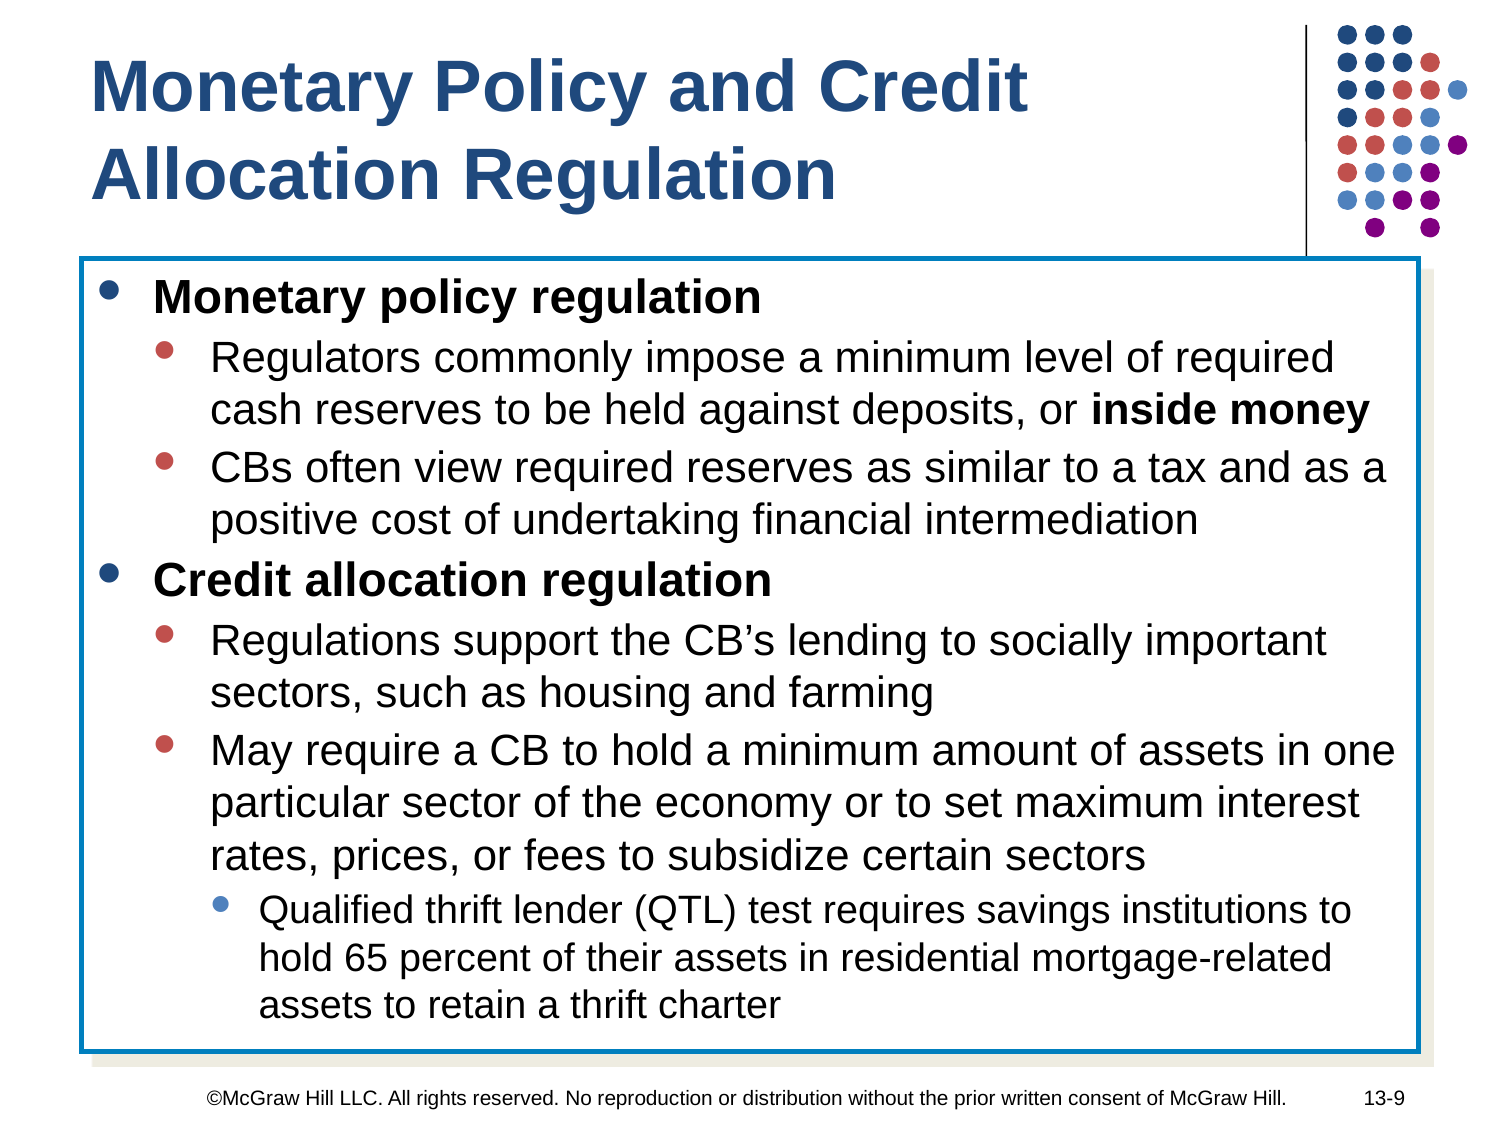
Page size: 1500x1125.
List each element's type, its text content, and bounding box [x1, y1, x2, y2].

title Monetary Policy and Credit Allocation Regulation [75, 20, 1313, 233]
footer ©McGraw Hill LLC. All rights reserved. No reproduction or distribution without the prior written consent of McGraw Hill. [173, 1077, 1327, 1125]
list Monetary policy regulation Regulators commonly impose a minimum level of required cash reserves to be held against deposits, or inside money CBs often view required reserves as similar to a tax and as a positive cost of undertaking financial intermediation Credit allocation regulation Regulations support the CB’s lending to socially important sectors, such as housing and farming May require a CB to hold a minimum amount of assets in one particular sector of the economy or to set maximum interest rates, prices, or fees to subsidize certain sectors Qualified thrift lender (QTL) test requires savings institutions to hold 65 percent of their assets in residential mortgage-related assets to retain a thrift charter [81, 258, 1419, 1052]
slide_number 13-9 [1070, 1077, 1421, 1123]
